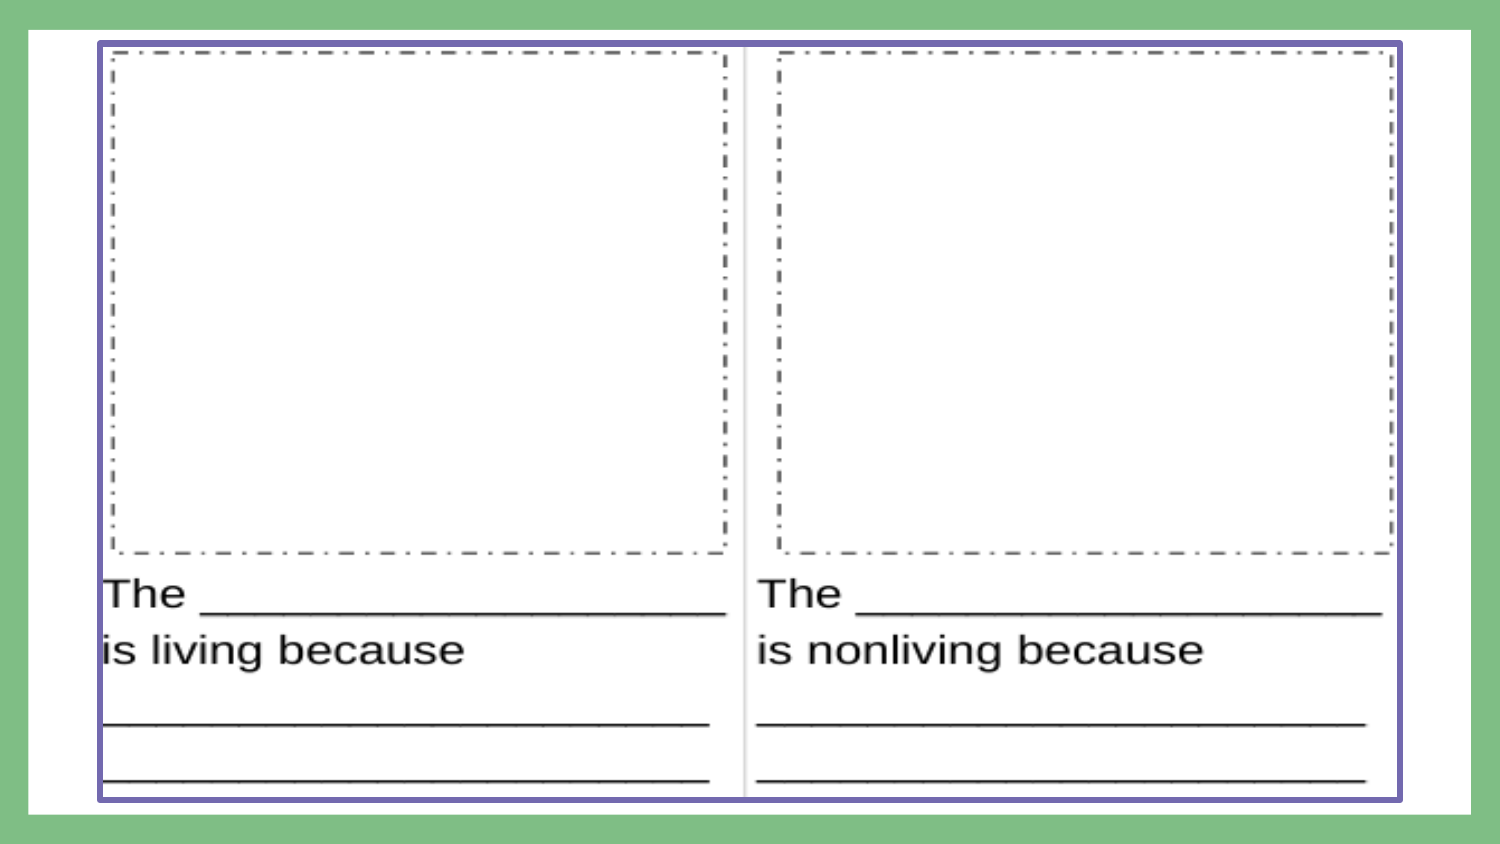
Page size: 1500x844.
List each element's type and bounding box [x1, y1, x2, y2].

picture [102, 46, 1398, 798]
